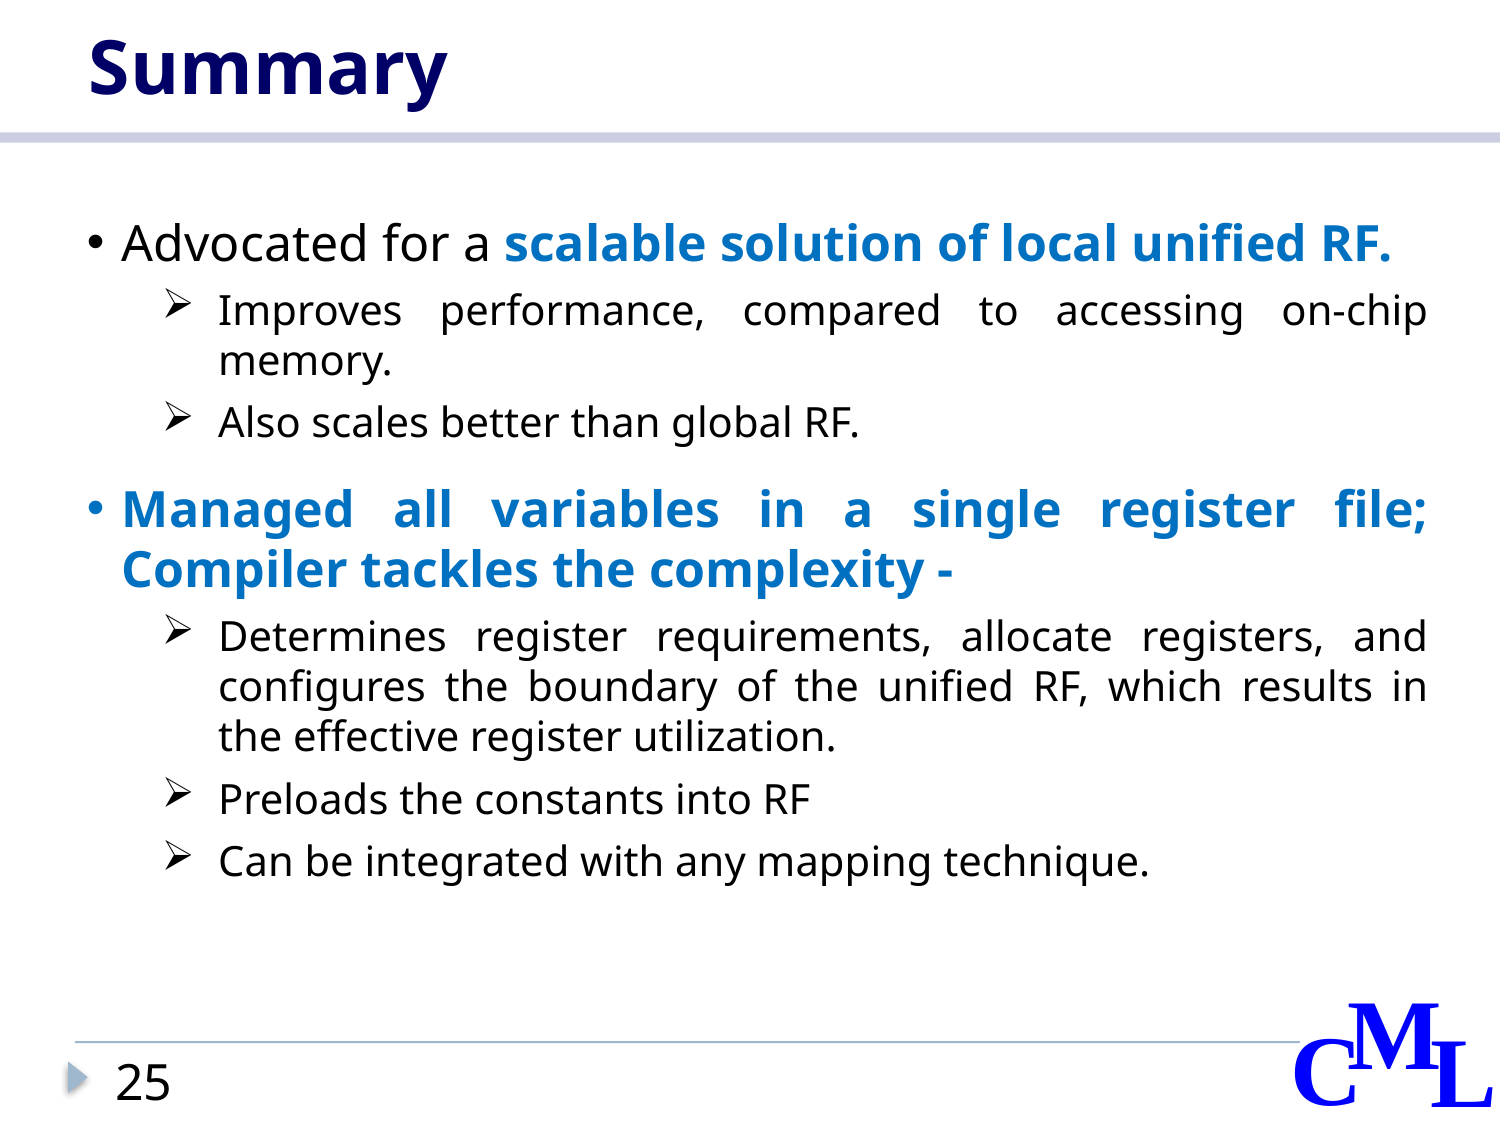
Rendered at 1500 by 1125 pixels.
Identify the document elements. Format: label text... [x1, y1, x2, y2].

slide_number 25 [100, 1042, 313, 1103]
title Summary [74, 32, 1395, 118]
text_box Advocated for a scalable solution of local unified RF. Improves performance, compared to accessing on-chip memory. Also scales better than global RF. Managed all variables in a single register file; Compiler tackles the complexity - Determines register requirements, allocate registers, and configures the boundary of the unified RF, which results in the effective register utilization. Preloads the constants into RF Can be integrated with any mapping technique. [72, 203, 1444, 893]
